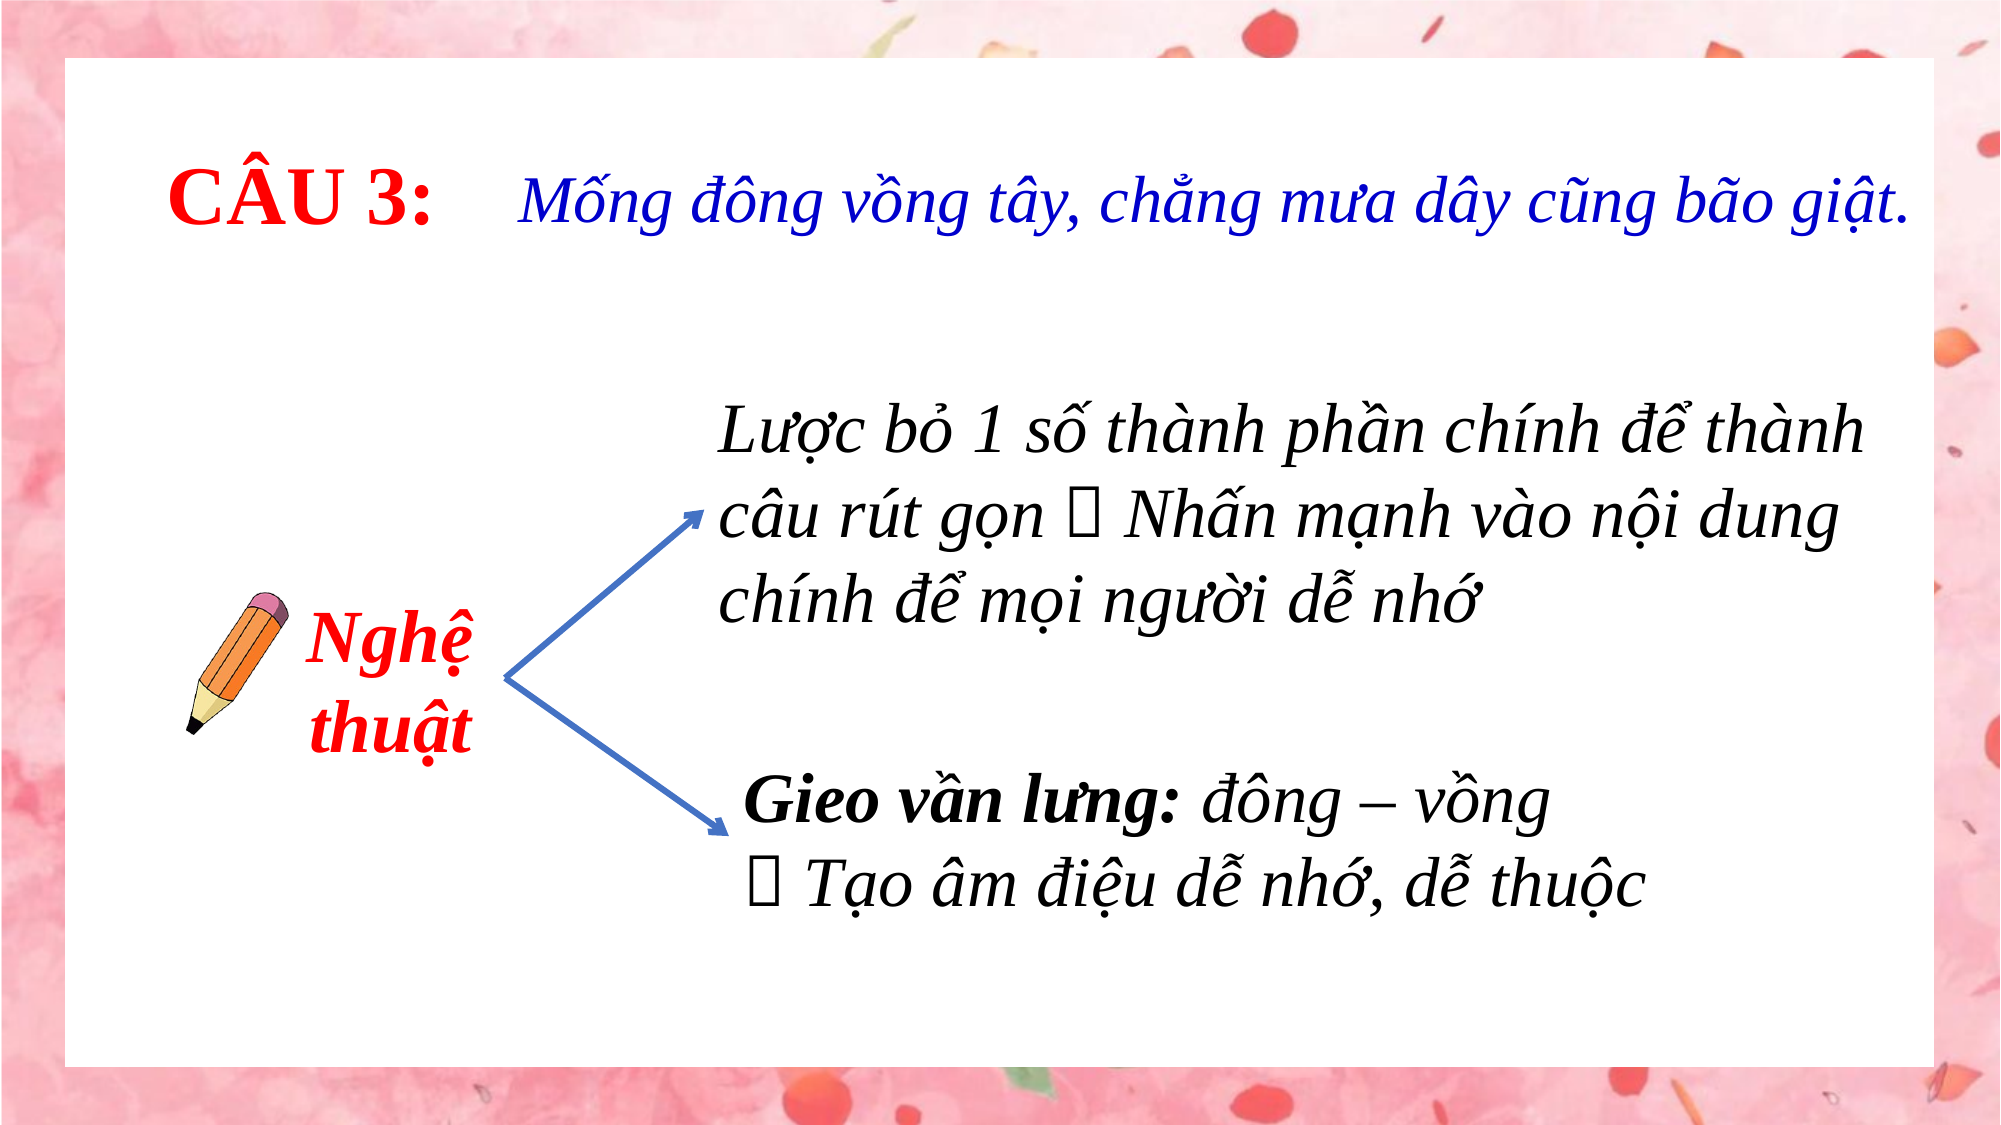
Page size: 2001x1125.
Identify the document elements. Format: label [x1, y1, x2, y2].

picture [122, 545, 327, 750]
text_box [505, 511, 705, 679]
text_box [505, 679, 712, 838]
text_box [0, 0, 2000, 1125]
